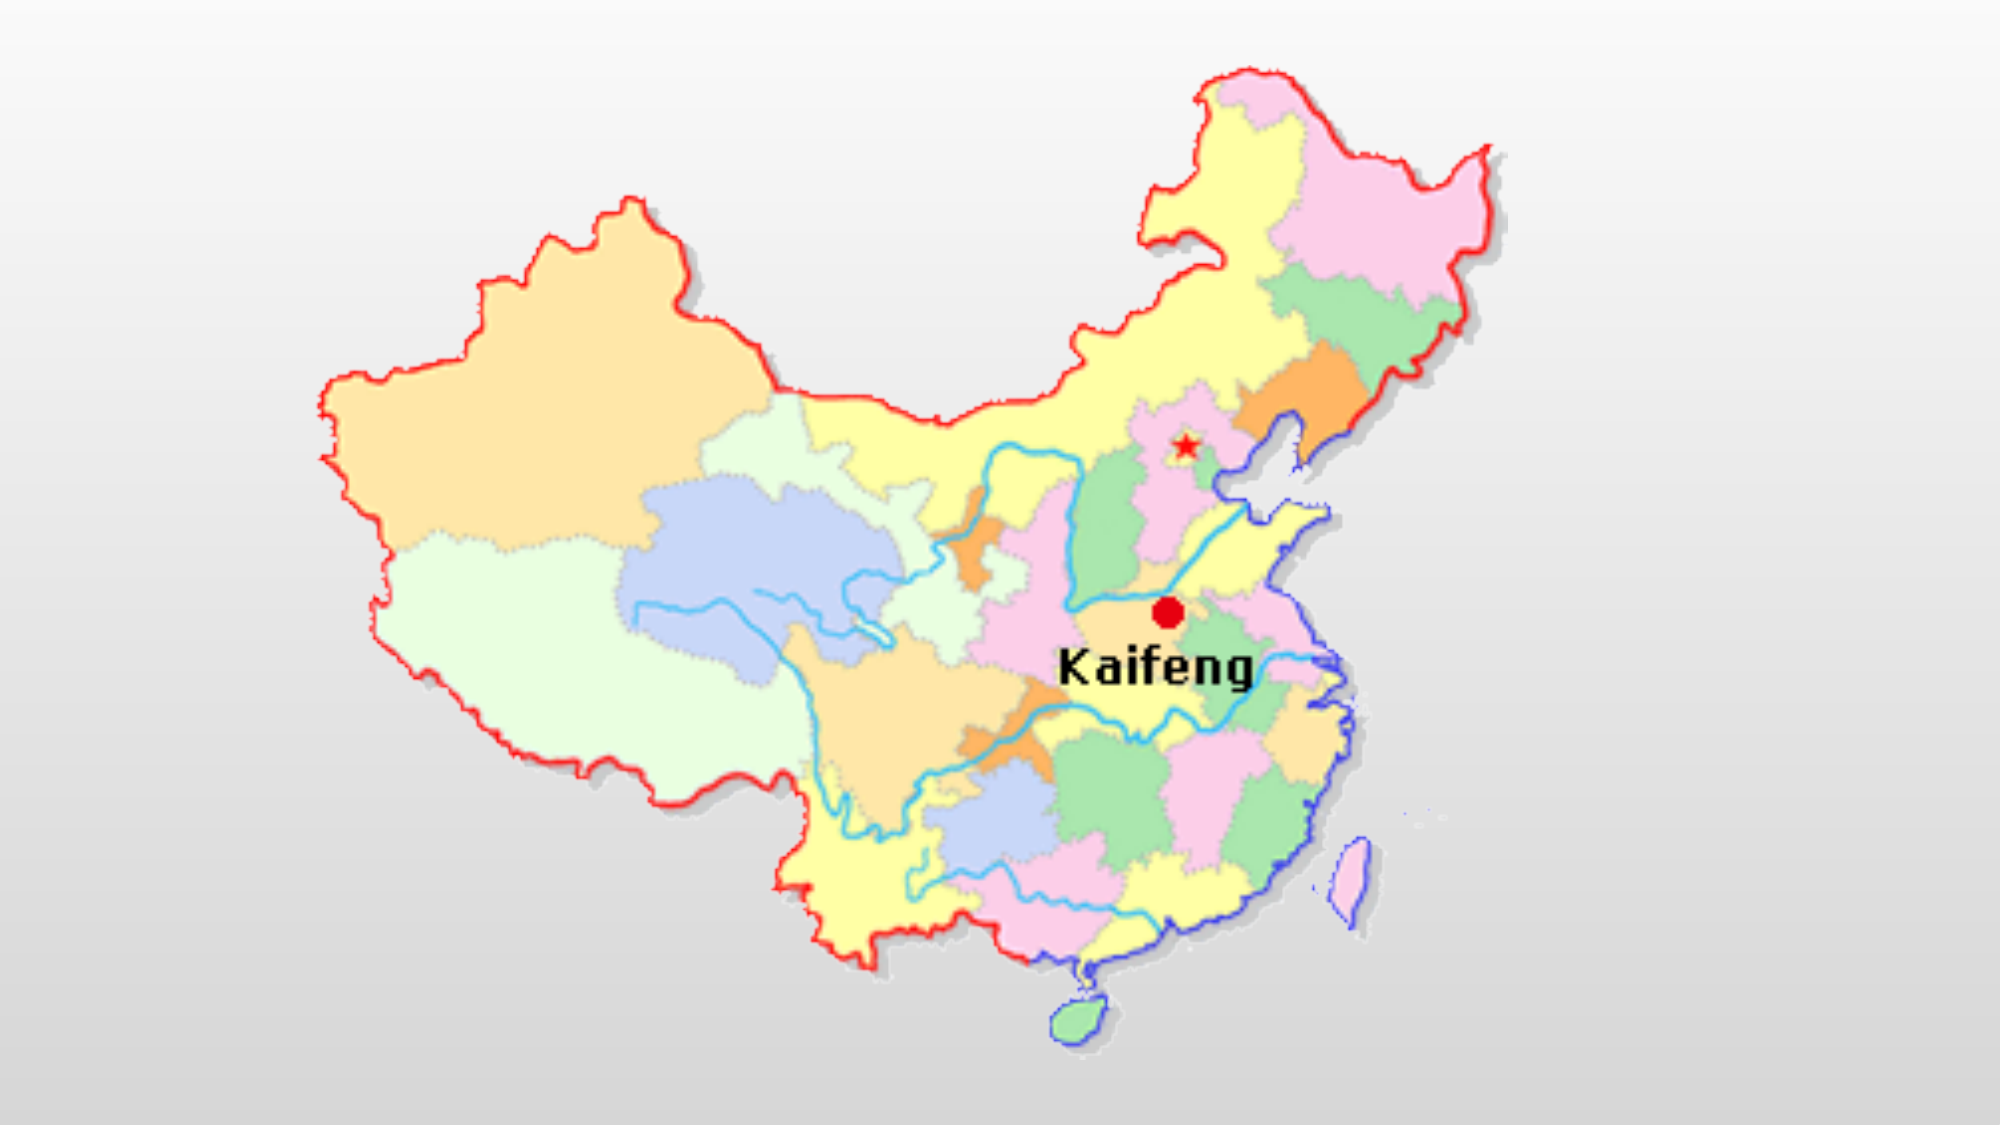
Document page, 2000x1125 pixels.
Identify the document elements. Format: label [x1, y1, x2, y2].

list [314, 65, 1508, 1060]
